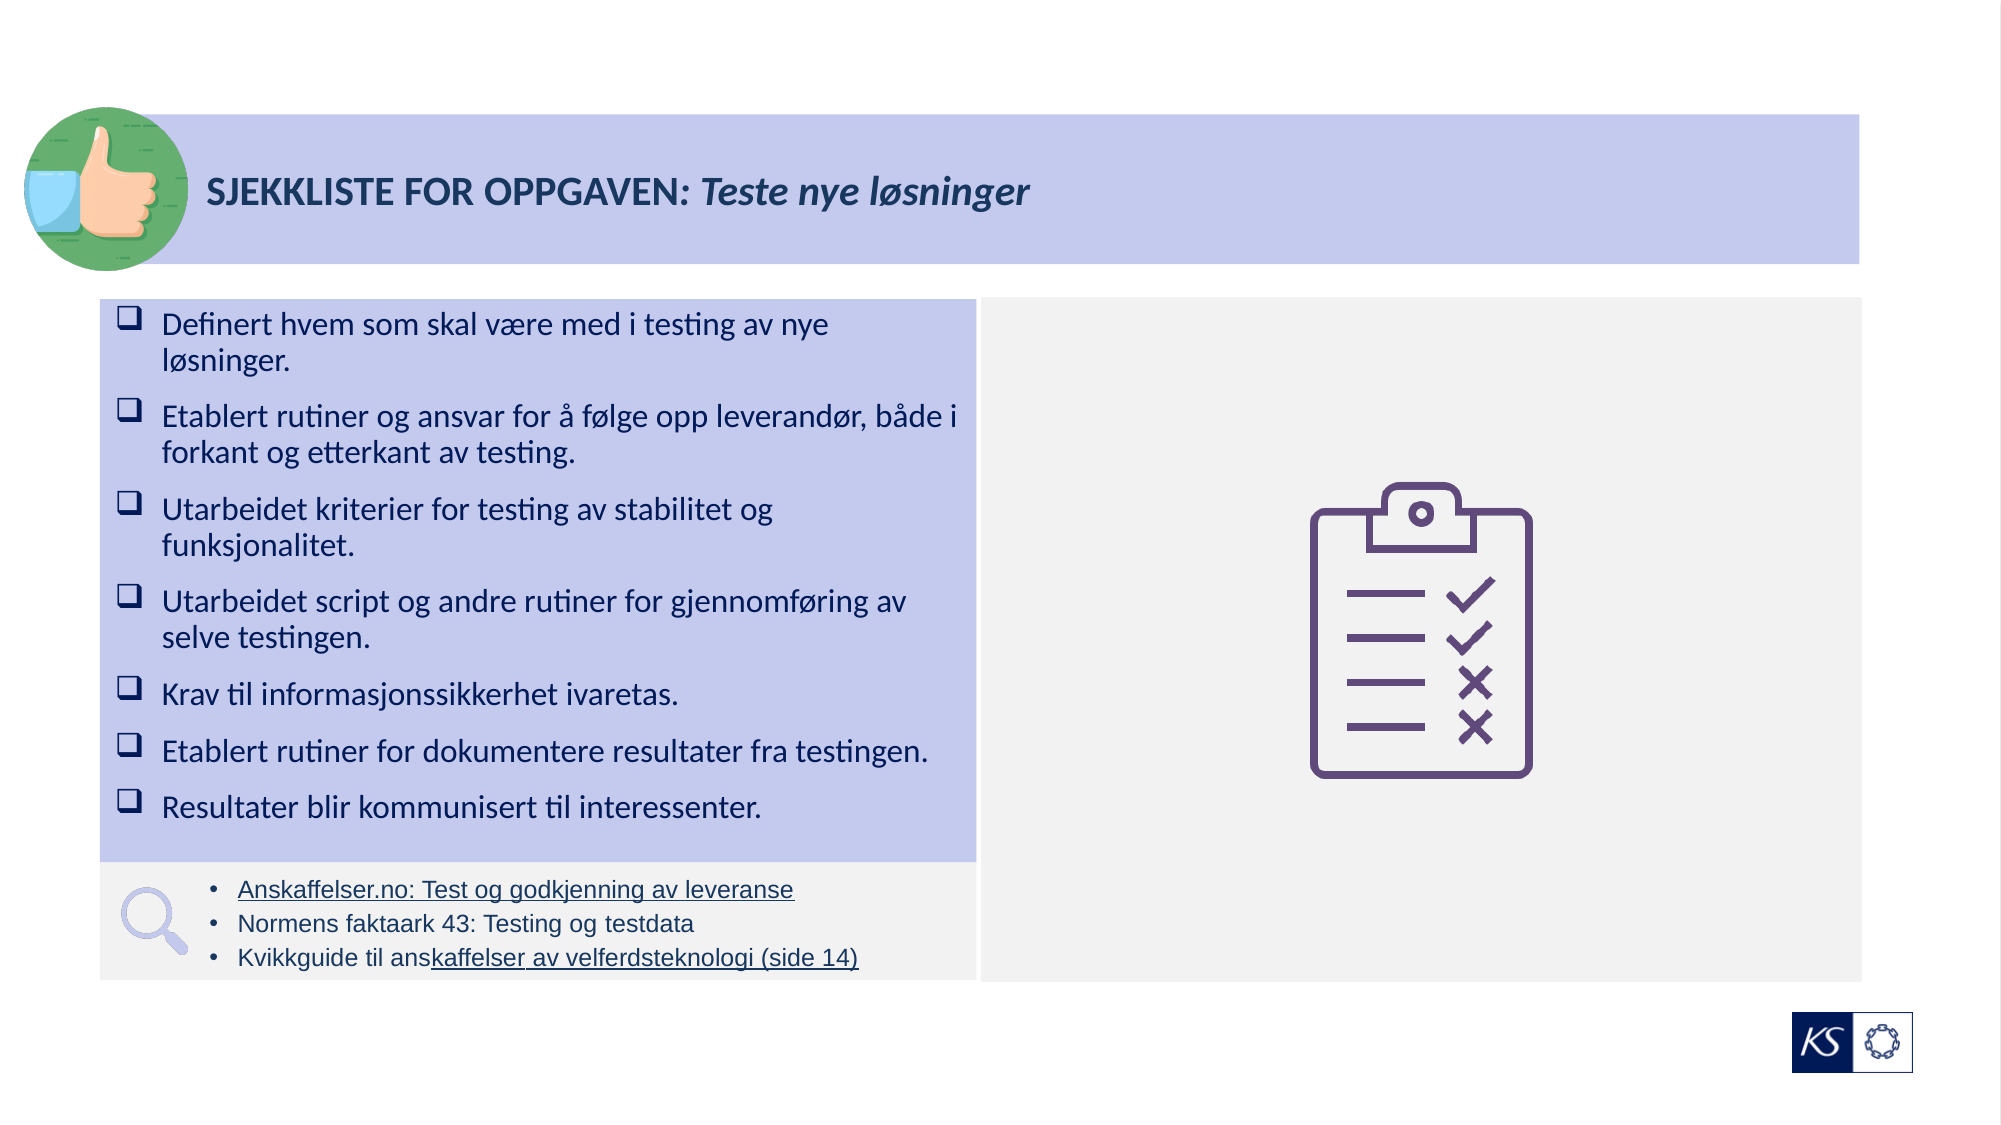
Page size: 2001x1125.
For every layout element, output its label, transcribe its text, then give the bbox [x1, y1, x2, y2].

text_box Anskaffelser.no: Test og godkjenning av leveranse Normens faktaark 43: Testing og testdata Kvikkguide til anskaffelser av velferdsteknologi (side 14) [194, 866, 1063, 980]
picture [1243, 451, 1599, 808]
text_box SJEKKLISTE FOR OPPGAVEN: Teste nye løsninger [193, 156, 1422, 272]
picture [113, 880, 195, 962]
text_box [98, 860, 979, 982]
text_box Definert hvem som skal være med i testing av nye løsninger. Etablert rutiner og ansvar for å følge opp leverandør, både i forkant og etterkant av testing. Utarbeidet kriterier for testing av stabilitet og funksjonalitet. Utarbeidet script og andre rutiner for gjennomføring av selve testingen. Krav til informasjonssikkerhet ivaretas. Etablert rutiner for dokumentere resultater fra testingen. Resultater blir kommunisert til interessenter. [98, 297, 979, 860]
text_box [193, 112, 1862, 266]
text_box [981, 297, 1862, 982]
picture [1792, 1012, 1913, 1073]
picture [22, 106, 189, 273]
